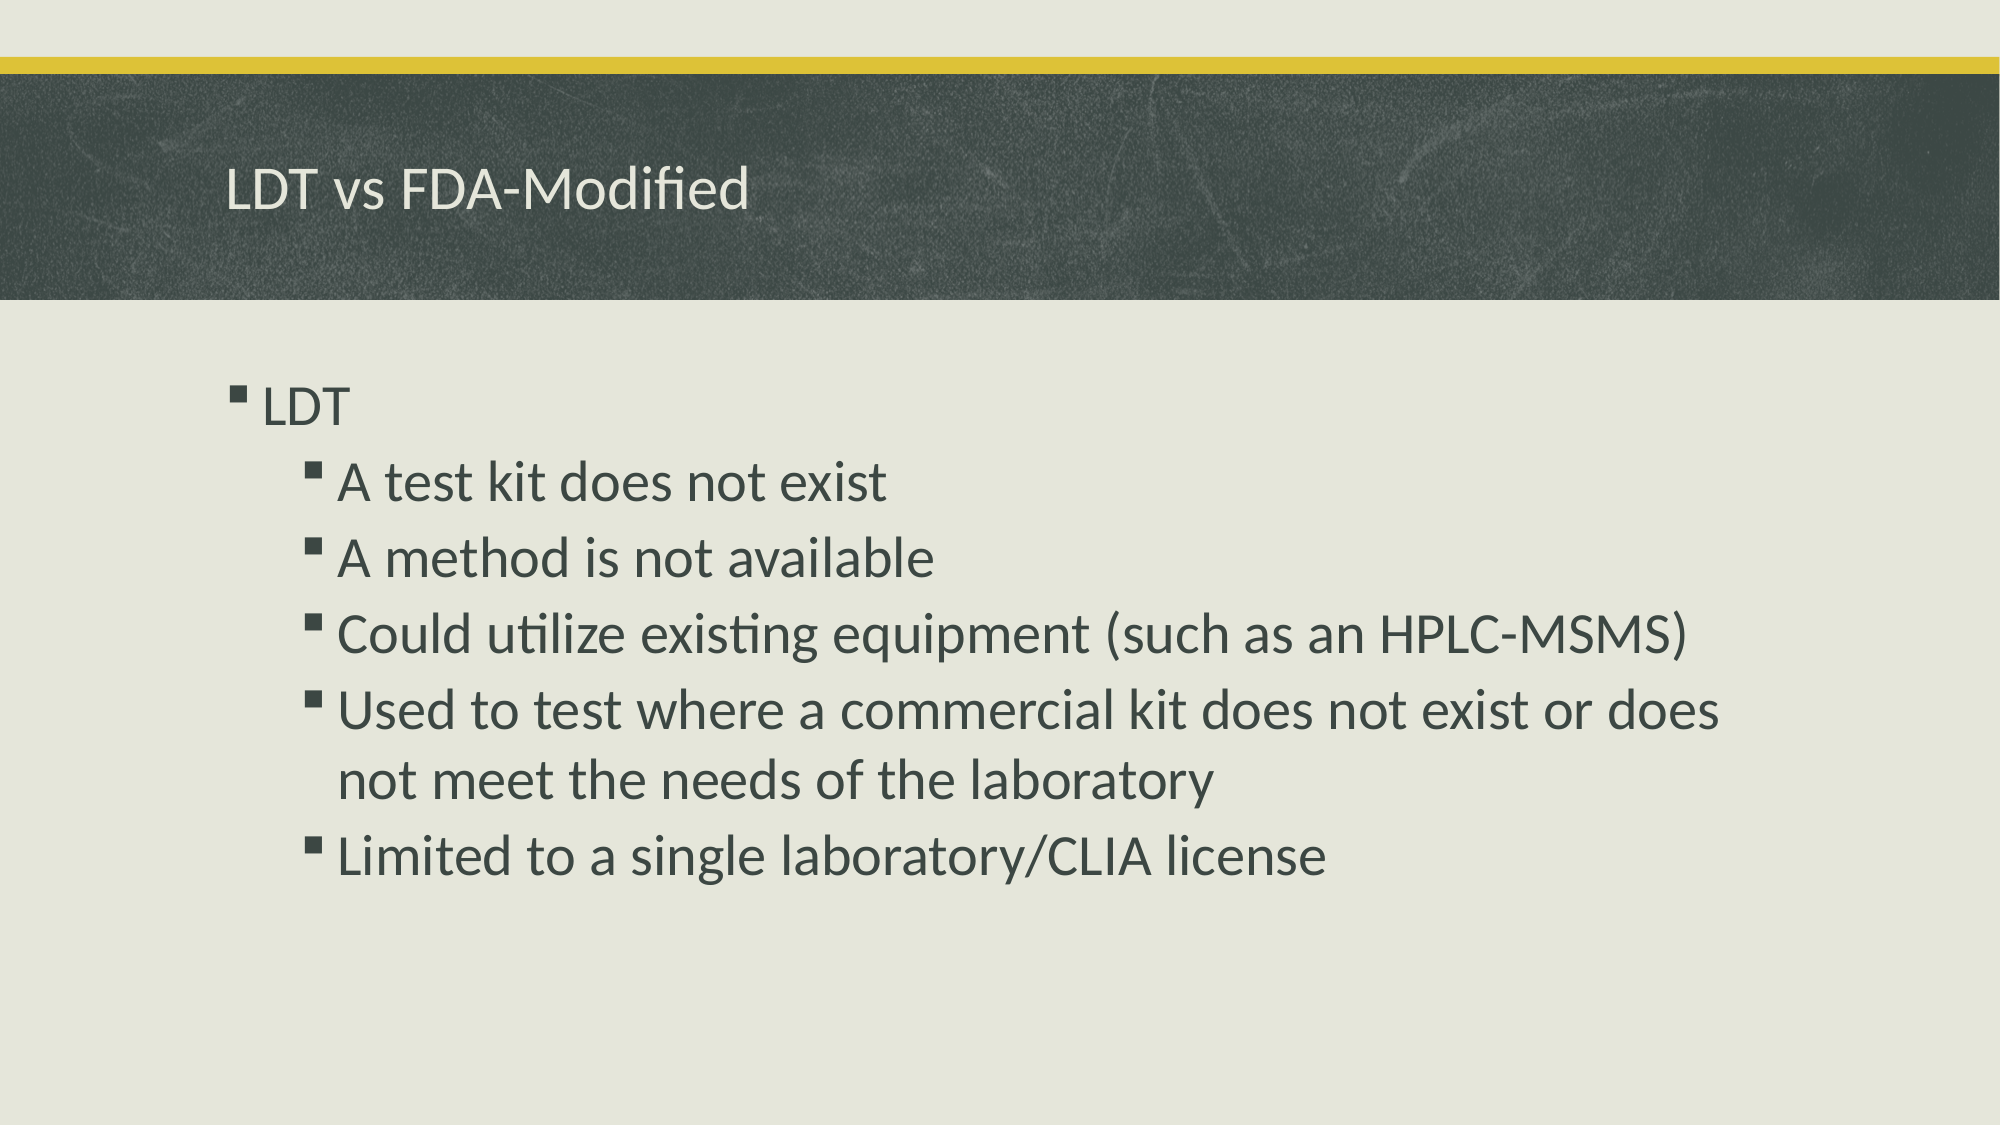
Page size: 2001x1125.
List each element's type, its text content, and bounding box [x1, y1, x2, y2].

list LDT A test kit does not exist A method is not available Could utilize existing equipment (such as an HPLC-MSMS) Used to test where a commercial kit does not exist or does not meet the needs of the laboratory Limited to a single laboratory/CLIA license [210, 359, 1790, 1125]
title LDT vs FDA-Modified [210, 76, 1790, 300]
picture [0, 74, 2000, 300]
